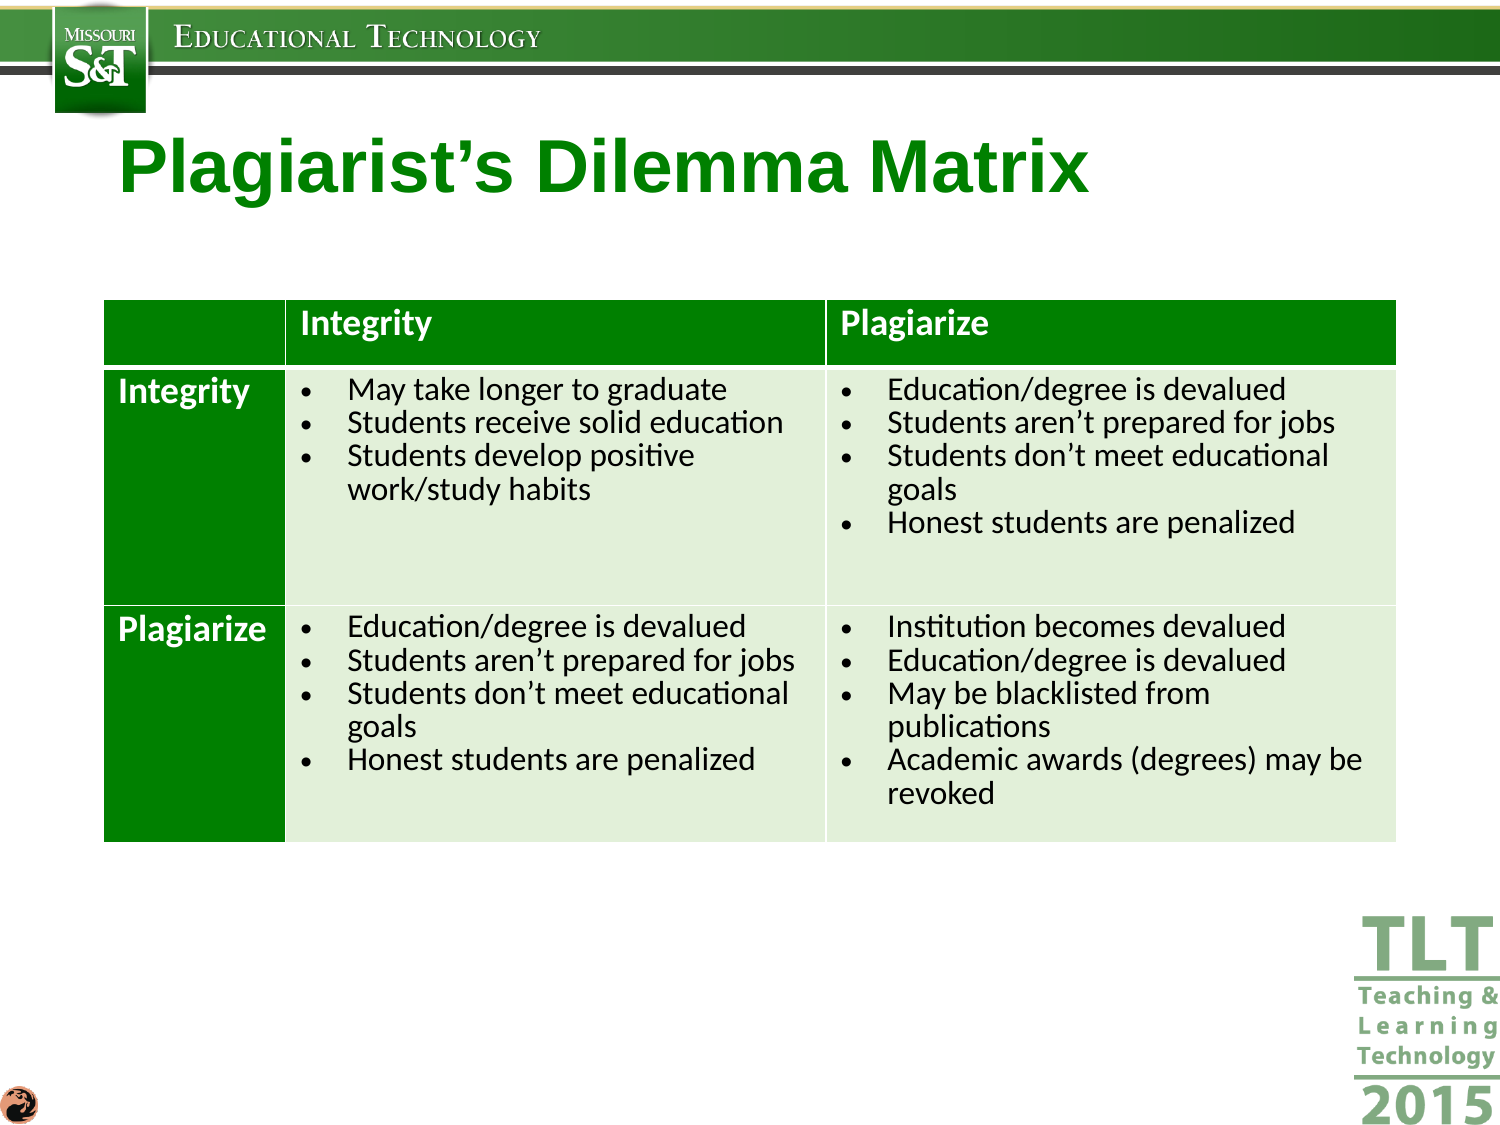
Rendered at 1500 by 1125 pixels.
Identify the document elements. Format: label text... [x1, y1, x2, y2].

picture [1354, 916, 1500, 1125]
table_header Integrity [286, 300, 825, 365]
table_cell Integrity [104, 370, 285, 605]
table_cell Plagiarize [104, 606, 285, 842]
table_header [104, 300, 285, 365]
title Plagiarist’s Dilemma Matrix [103, 59, 1397, 278]
table_cell May take longer to graduate Students receive solid education Students develop positive work/study habits [286, 370, 825, 605]
picture [0, 1086, 38, 1124]
table_cell Education/degree is devalued Students aren’t prepared for jobs Students don’t meet educational goals Honest students are penalized [827, 370, 1396, 605]
table_header Plagiarize [827, 300, 1396, 365]
picture [0, 0, 1500, 120]
table_cell Institution becomes devalued Education/degree is devalued May be blacklisted from publications Academic awards (degrees) may be revoked [827, 606, 1396, 842]
table_cell Education/degree is devalued Students aren’t prepared for jobs Students don’t meet educational goals Honest students are penalized [286, 606, 825, 842]
